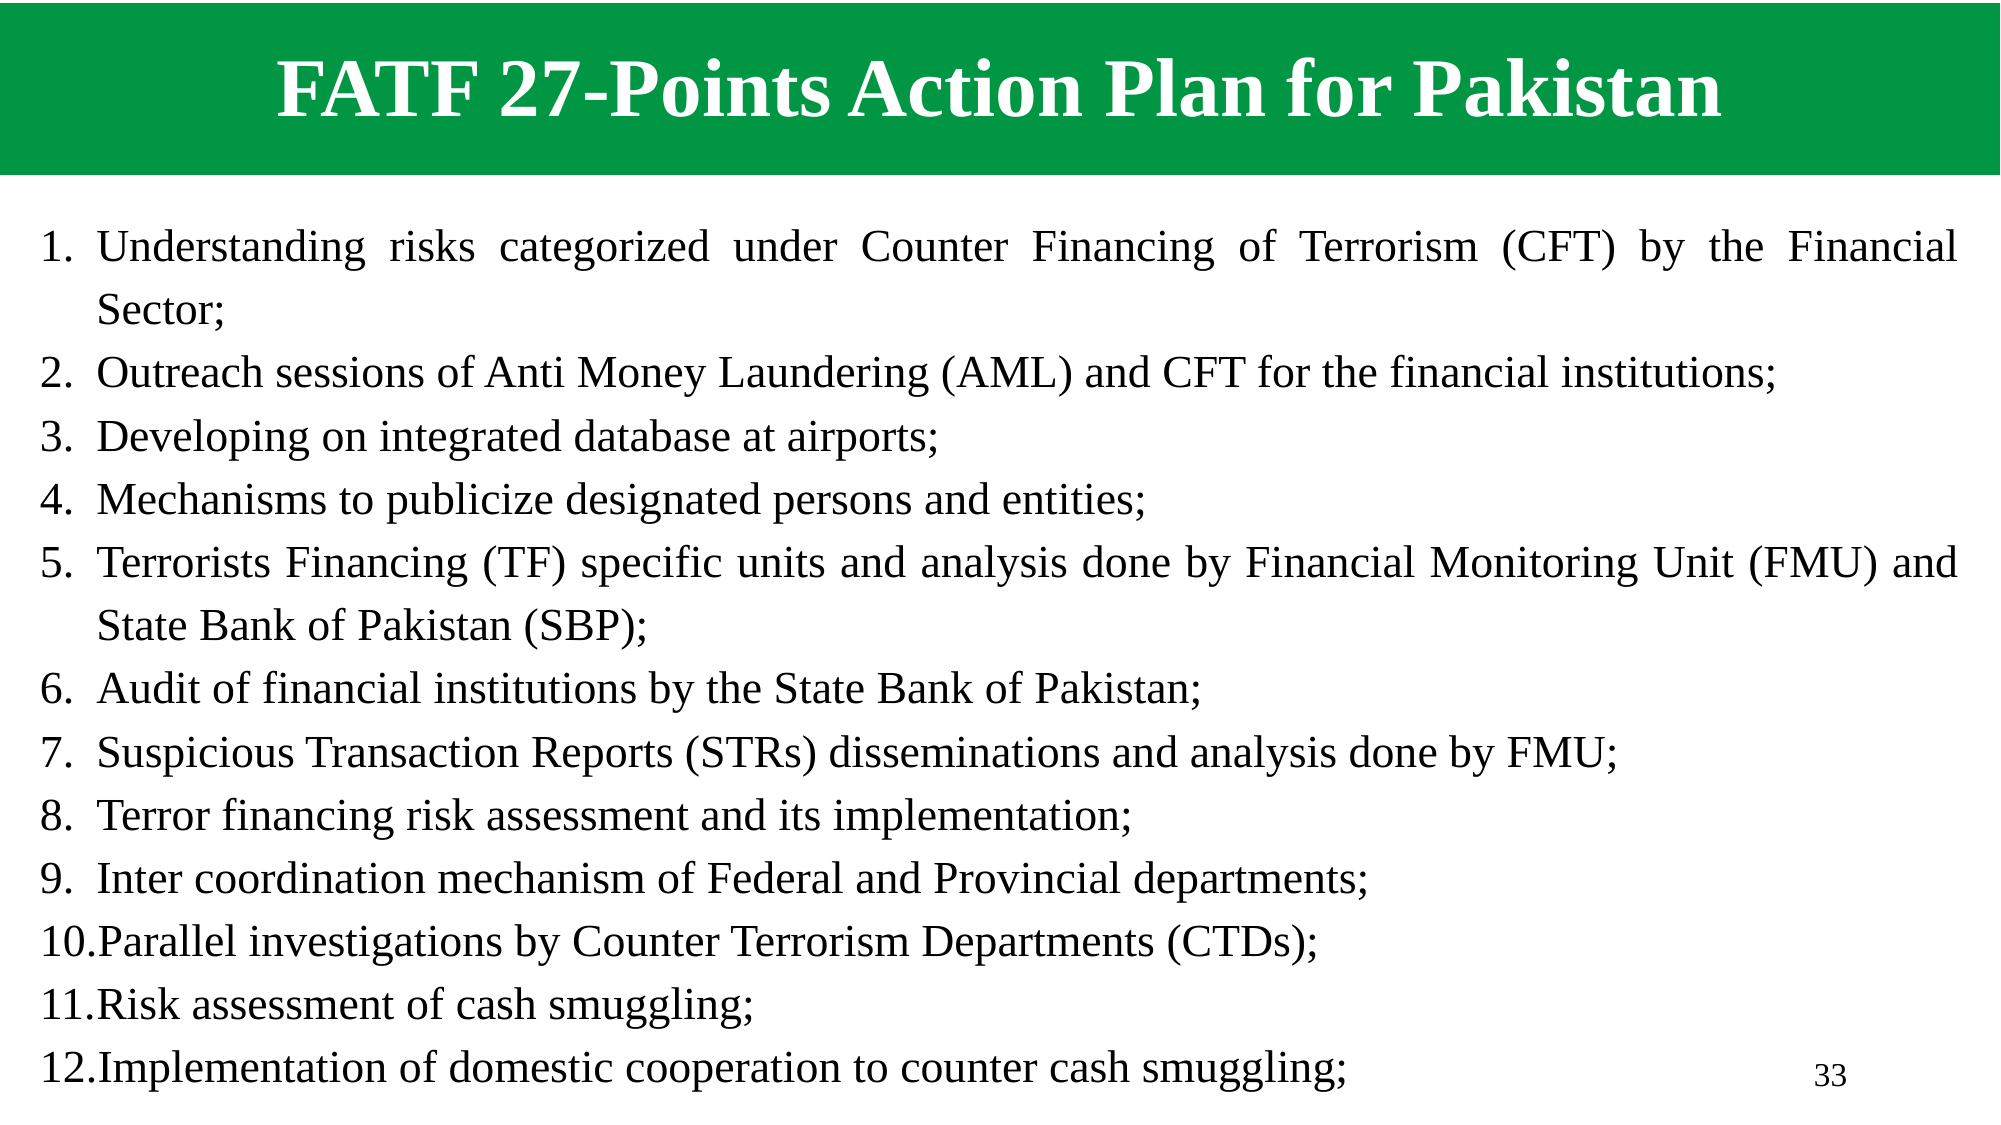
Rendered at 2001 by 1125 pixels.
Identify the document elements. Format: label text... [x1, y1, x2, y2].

title FATF 27-Points Action Plan for Pakistan [0, 3, 2000, 175]
slide_number 33 [1412, 1042, 1863, 1103]
list Understanding risks categorized under Counter Financing of Terrorism (CFT) by the Financial Sector; Outreach sessions of Anti Money Laundering (AML) and CFT for the financial institutions; Developing on integrated database at airports; Mechanisms to publicize designated persons and entities; Terrorists Financing (TF) specific units and analysis done by Financial Monitoring Unit (FMU) and State Bank of Pakistan (SBP); Audit of financial institutions by the State Bank of Pakistan; Suspicious Transaction Reports (STRs) disseminations and analysis done by FMU; Terror financing risk assessment and its implementation; Inter coordination mechanism of Federal and Provincial departments; Parallel investigations by Counter Terrorism Departments (CTDs); Risk assessment of cash smuggling; Implementation of domestic cooperation to counter cash smuggling; [24, 200, 1975, 1103]
